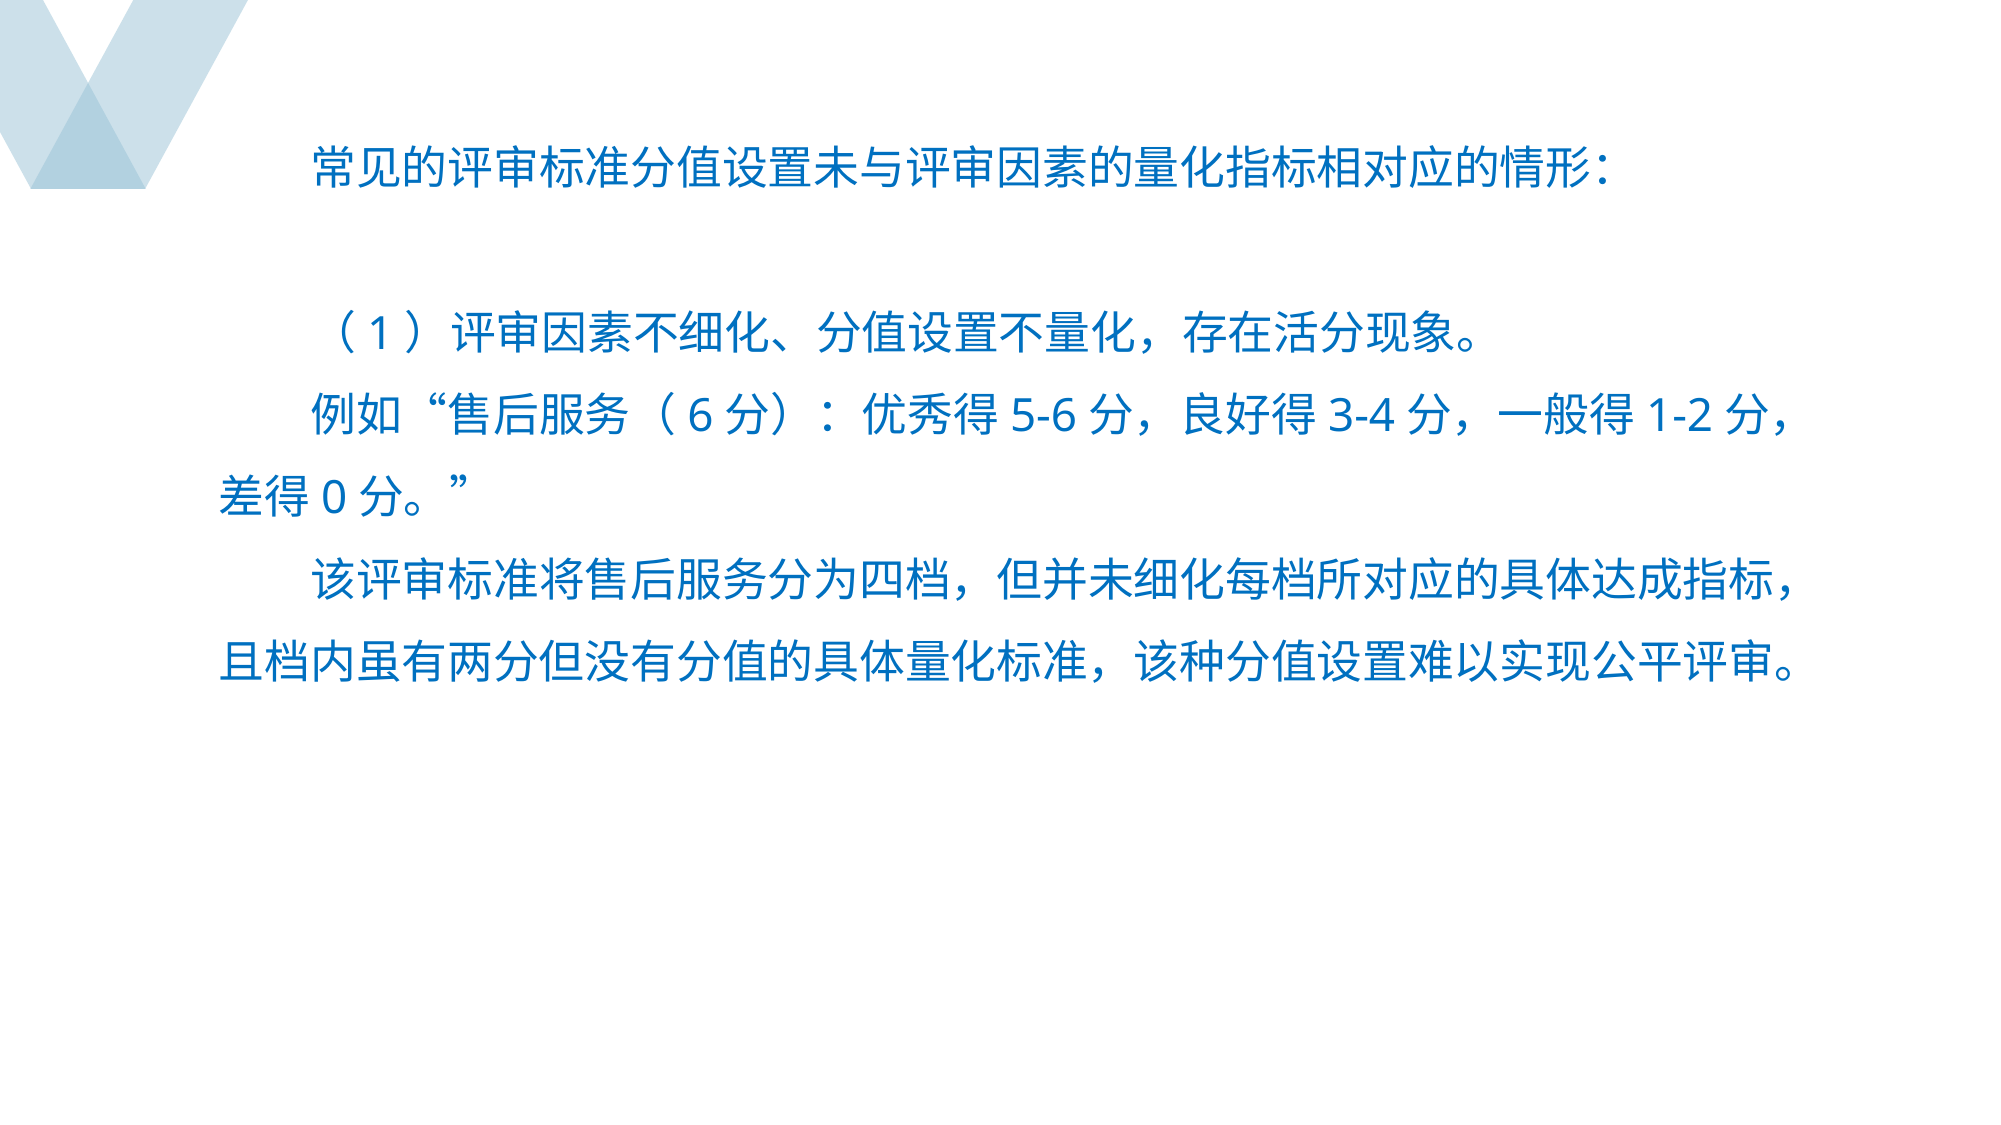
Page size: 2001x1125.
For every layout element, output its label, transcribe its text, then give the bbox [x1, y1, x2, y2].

text_box 常见的评审标准分值设置未与评审因素的量化指标相对应的情形： （1）评审因素不细化、分值设置不量化，存在活分现象。 例如“售后服务（6分）：优秀得5-6分，良好得3-4分，一般得1-2分，差得0分。” 该评审标准将售后服务分为四档，但并未细化每档所对应的具体达成指标，且档内虽有两分但没有分值的具体量化标准，该种分值设置难以实现公平评审。 [203, 103, 1797, 778]
